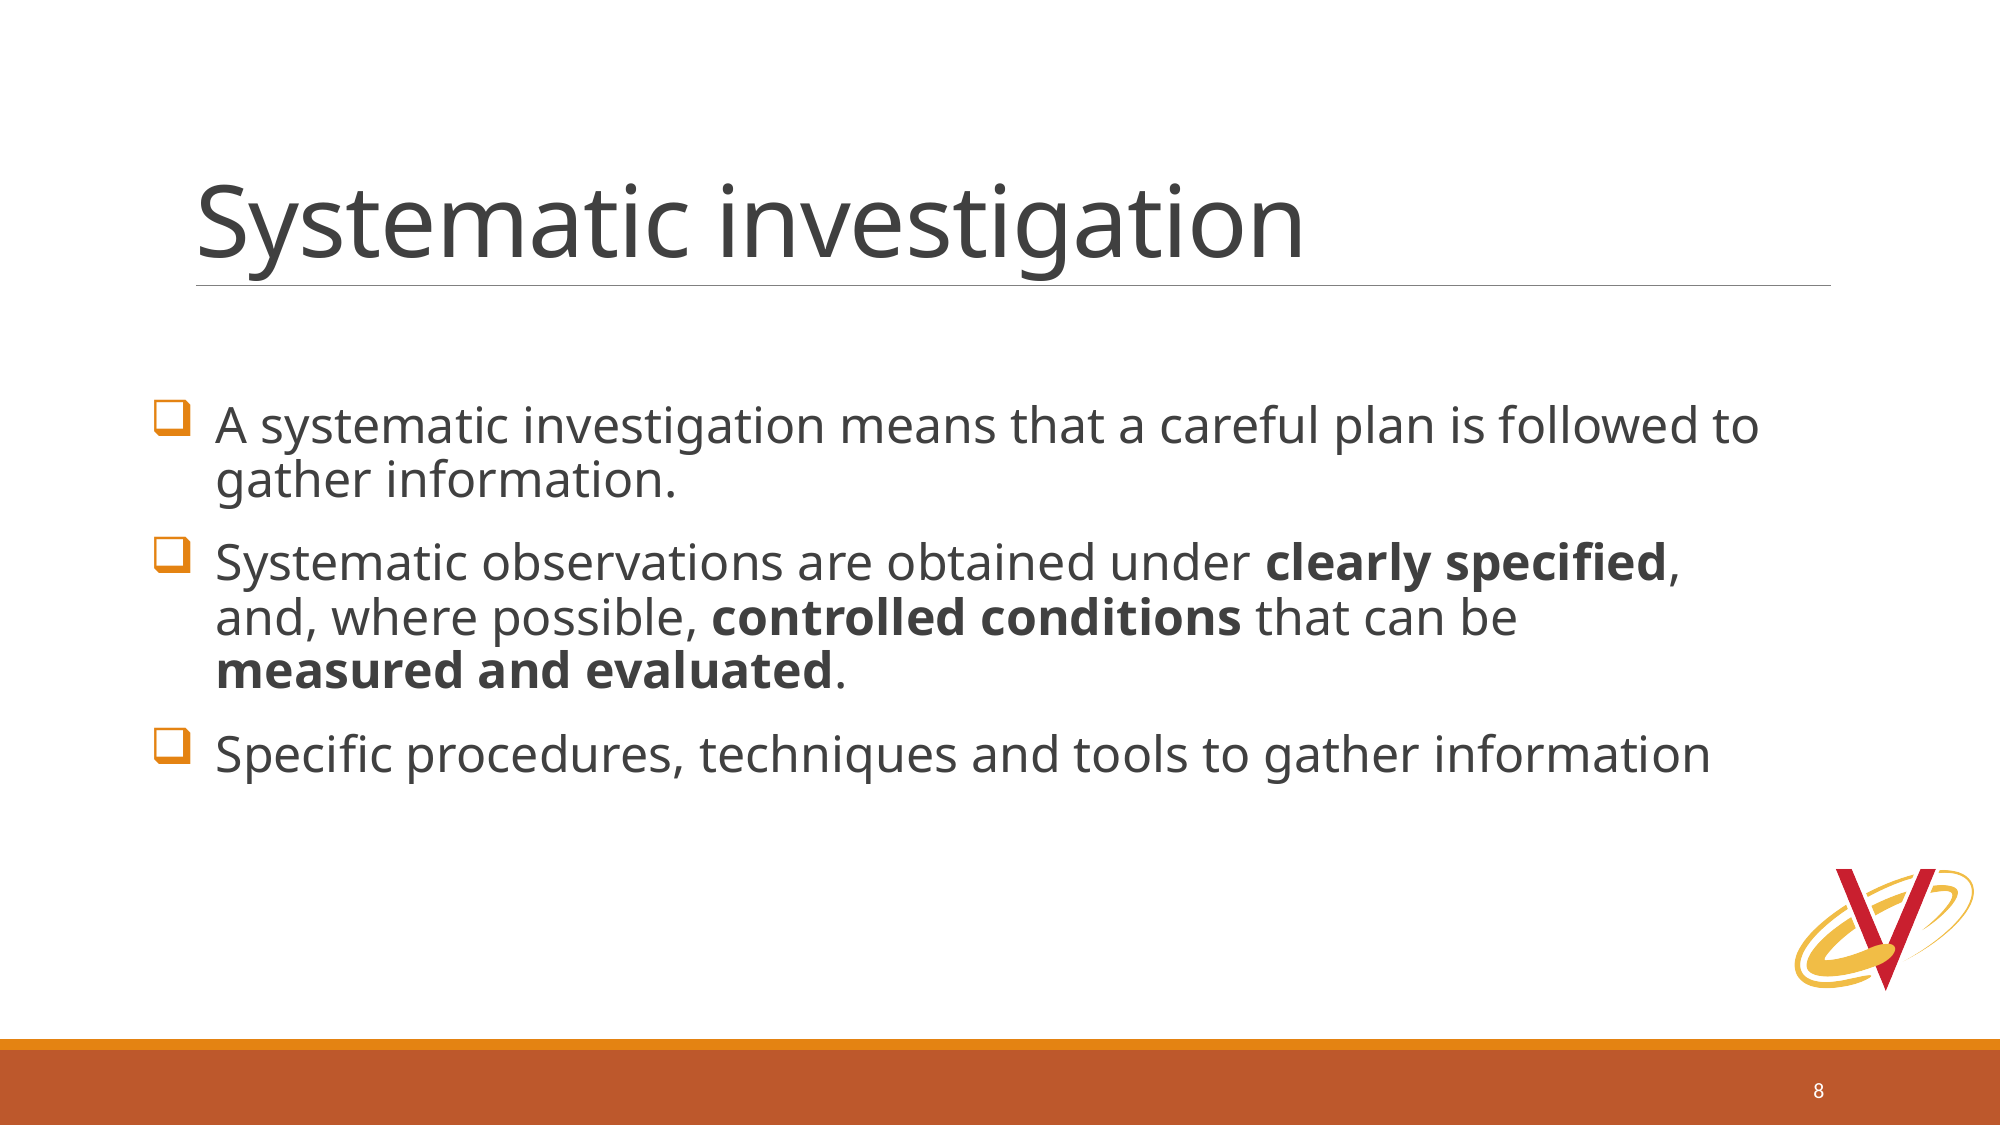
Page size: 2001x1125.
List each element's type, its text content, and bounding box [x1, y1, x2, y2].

list A systematic investigation means that a careful plan is followed to gather information. Systematic observations are obtained under clearly specified, and, where possible, controlled conditions that can be measured and evaluated. Specific procedures, techniques and tools to gather information [149, 393, 1766, 1054]
title Systematic investigation [180, 47, 1830, 285]
picture [1787, 831, 1983, 1028]
slide_number 8 [1624, 1059, 1840, 1120]
